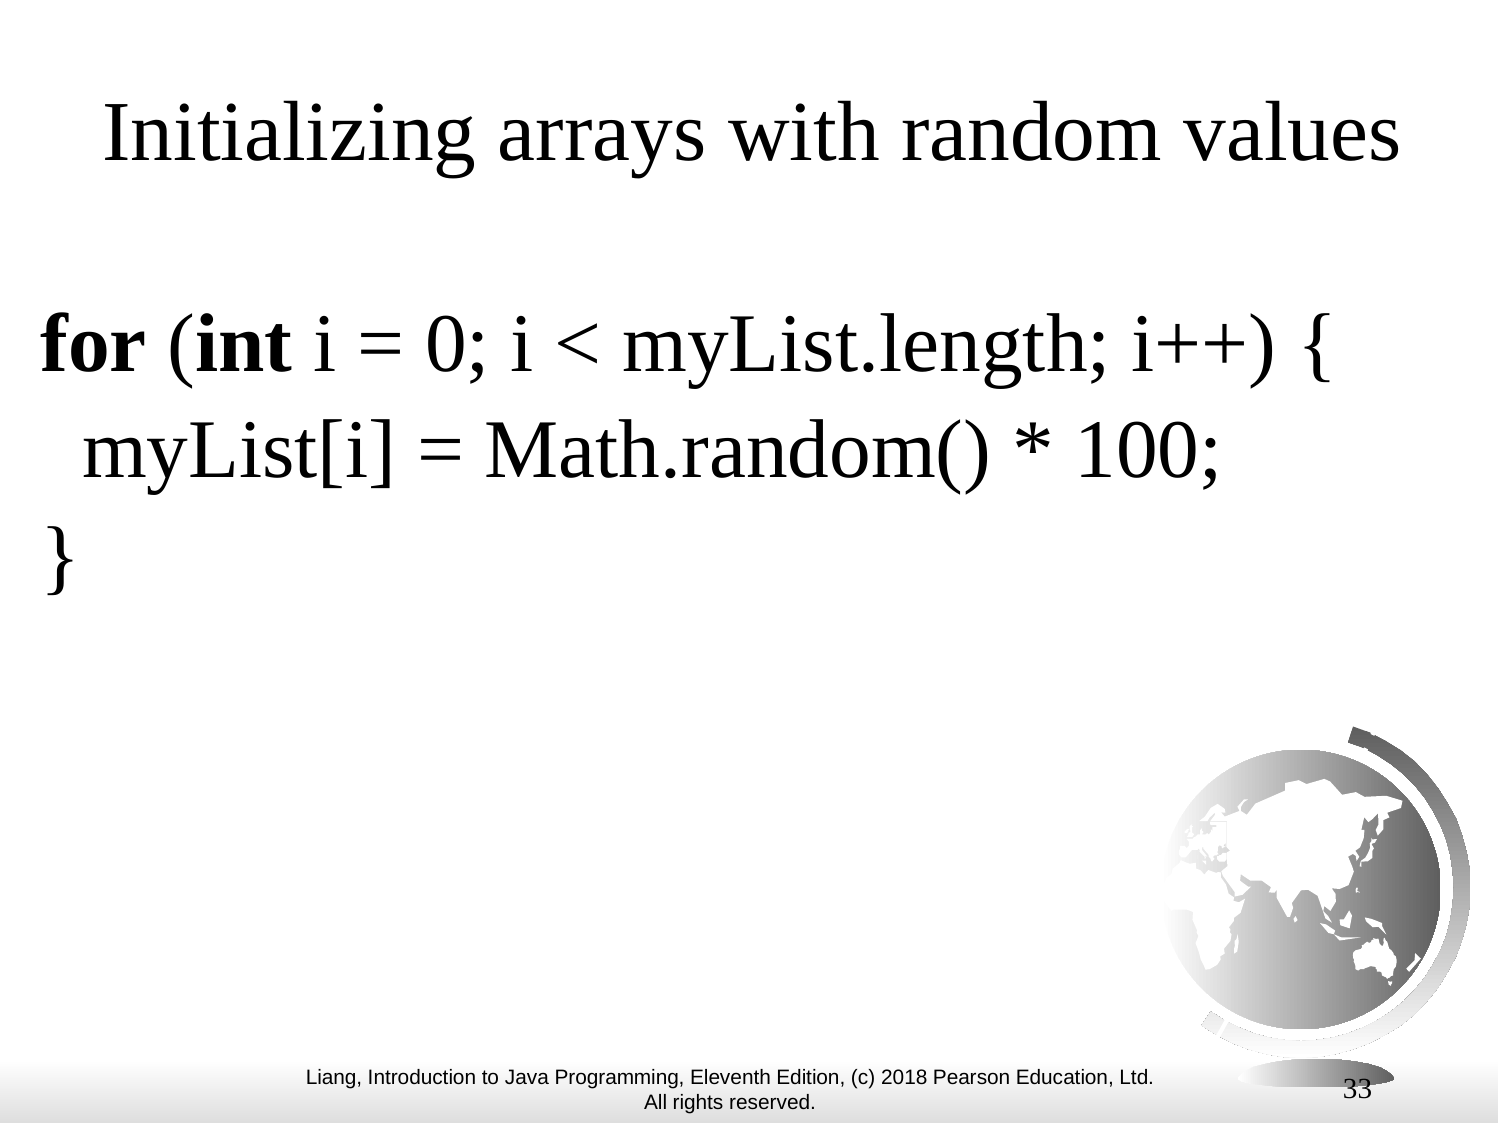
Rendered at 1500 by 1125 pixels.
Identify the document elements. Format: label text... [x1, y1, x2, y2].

list for (int i = 0; i < myList.length; i++) { myList[i] = Math.random() * 100; } [25, 291, 1475, 632]
slide_number 33 [1074, 1049, 1388, 1125]
title Initializing arrays with random values [50, 62, 1456, 191]
